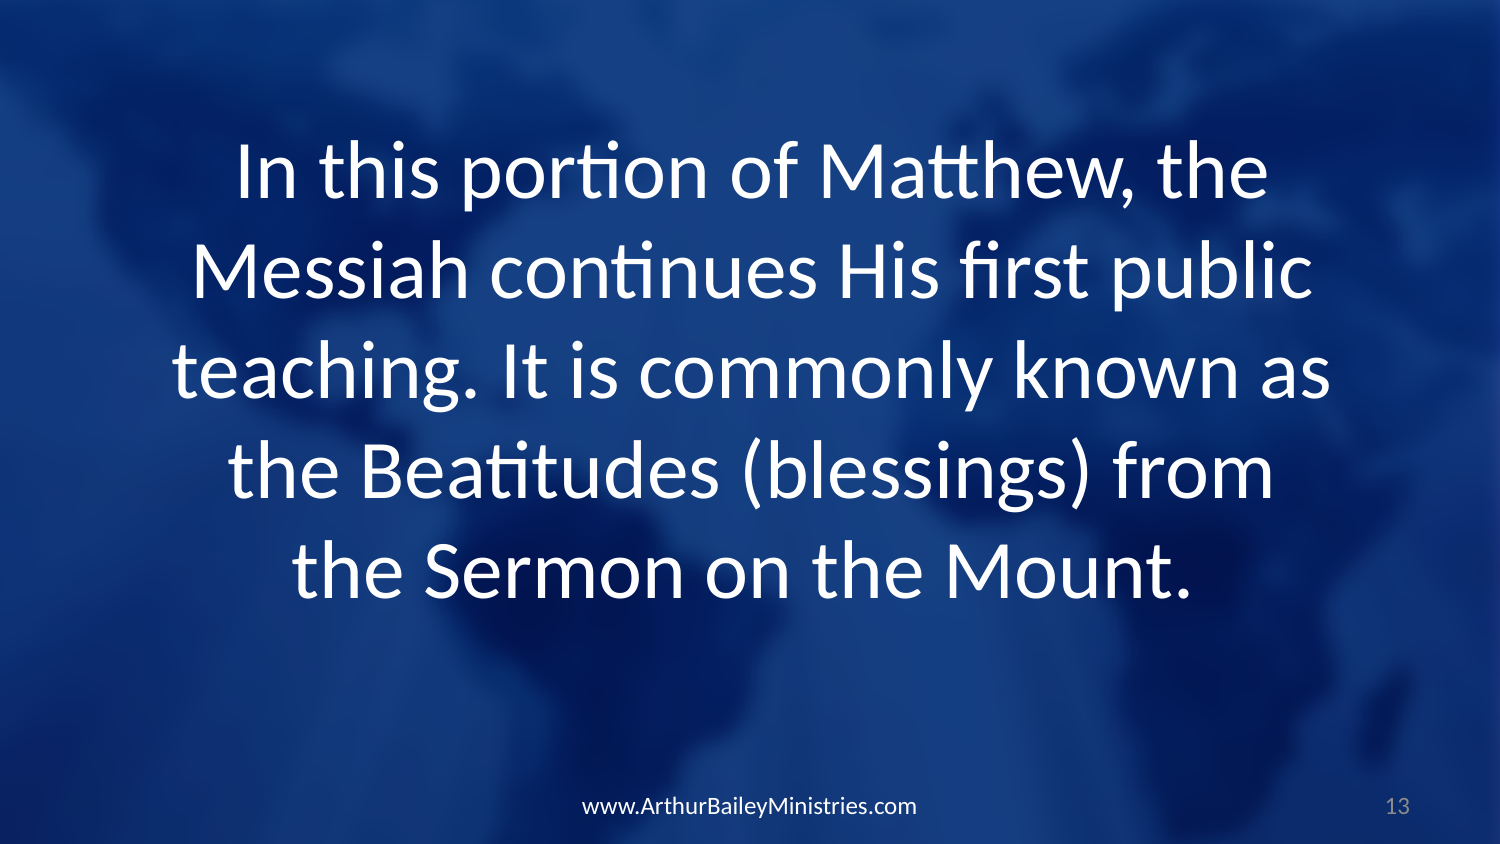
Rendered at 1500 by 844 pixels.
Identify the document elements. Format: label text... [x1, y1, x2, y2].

list In this portion of Matthew, the Messiah continues His first public teaching. It is commonly known as the Beatitudes (blessings) from the Sermon on the Mount. [151, 107, 1355, 741]
slide_number 13 [1074, 782, 1425, 827]
footer www.ArthurBaileyMinistries.com [512, 782, 988, 827]
picture [0, 0, 1500, 844]
